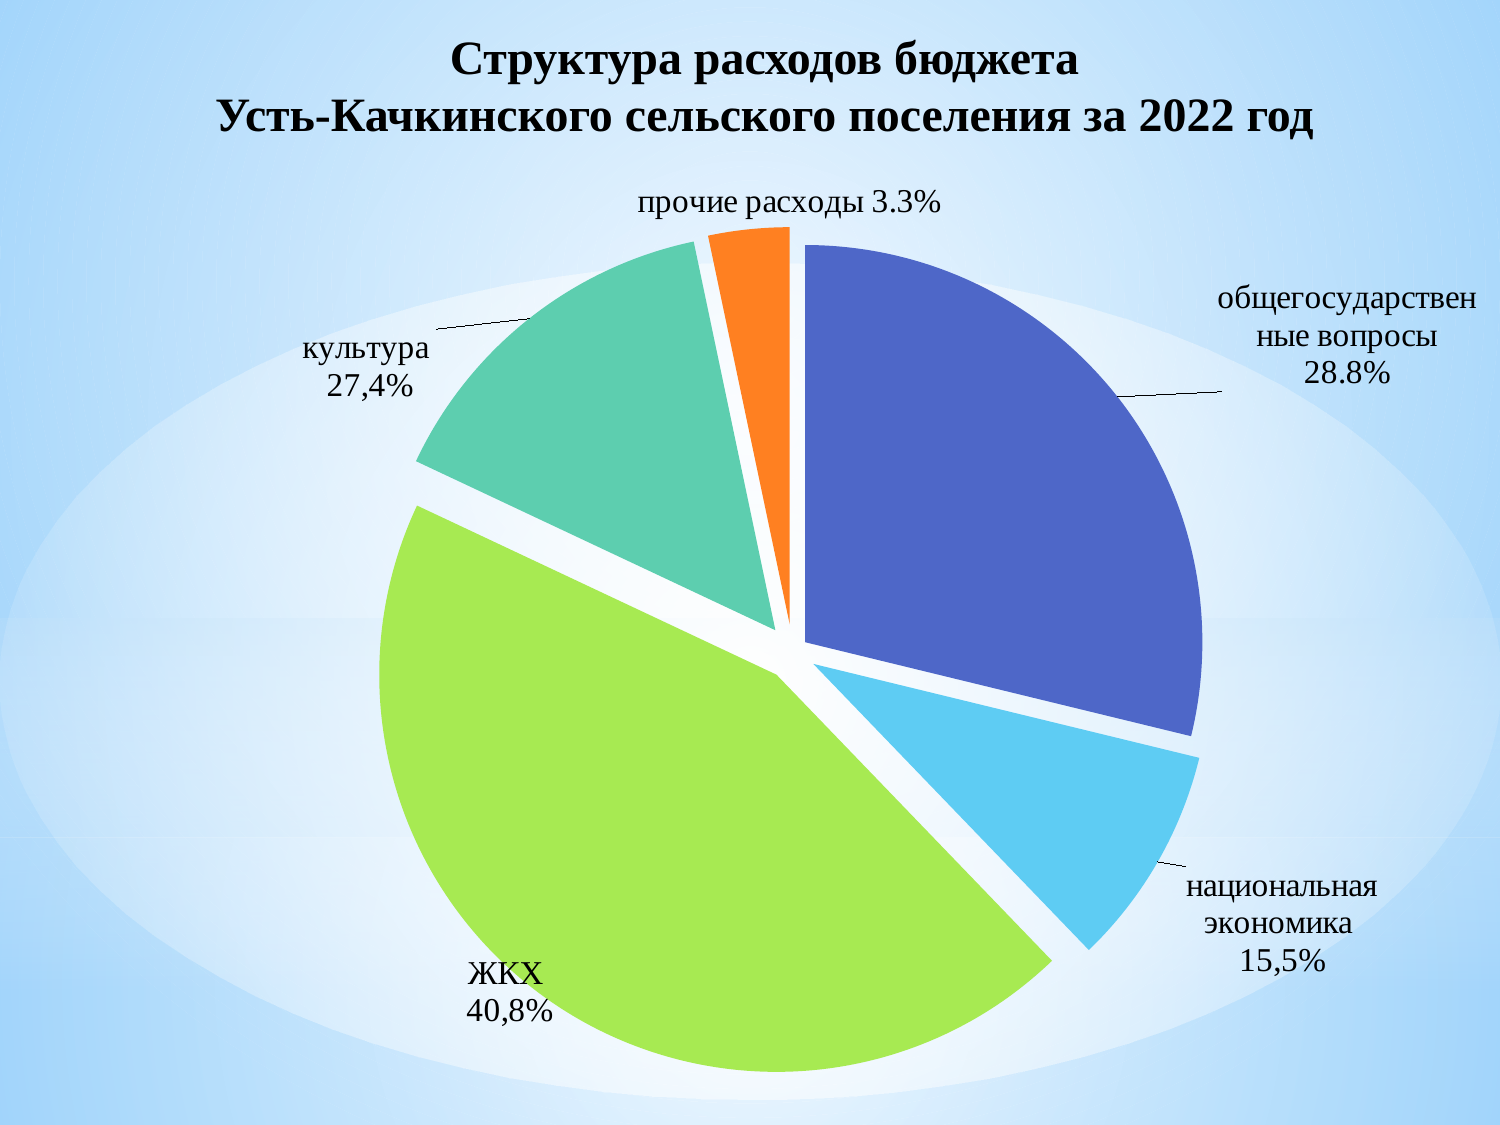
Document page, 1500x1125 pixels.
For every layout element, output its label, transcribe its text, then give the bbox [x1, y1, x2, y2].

text_box Структура расходов бюджета Усть-Качкинского сельского поселения за 2022 год [53, 19, 1477, 149]
chart [29, 158, 1477, 1095]
